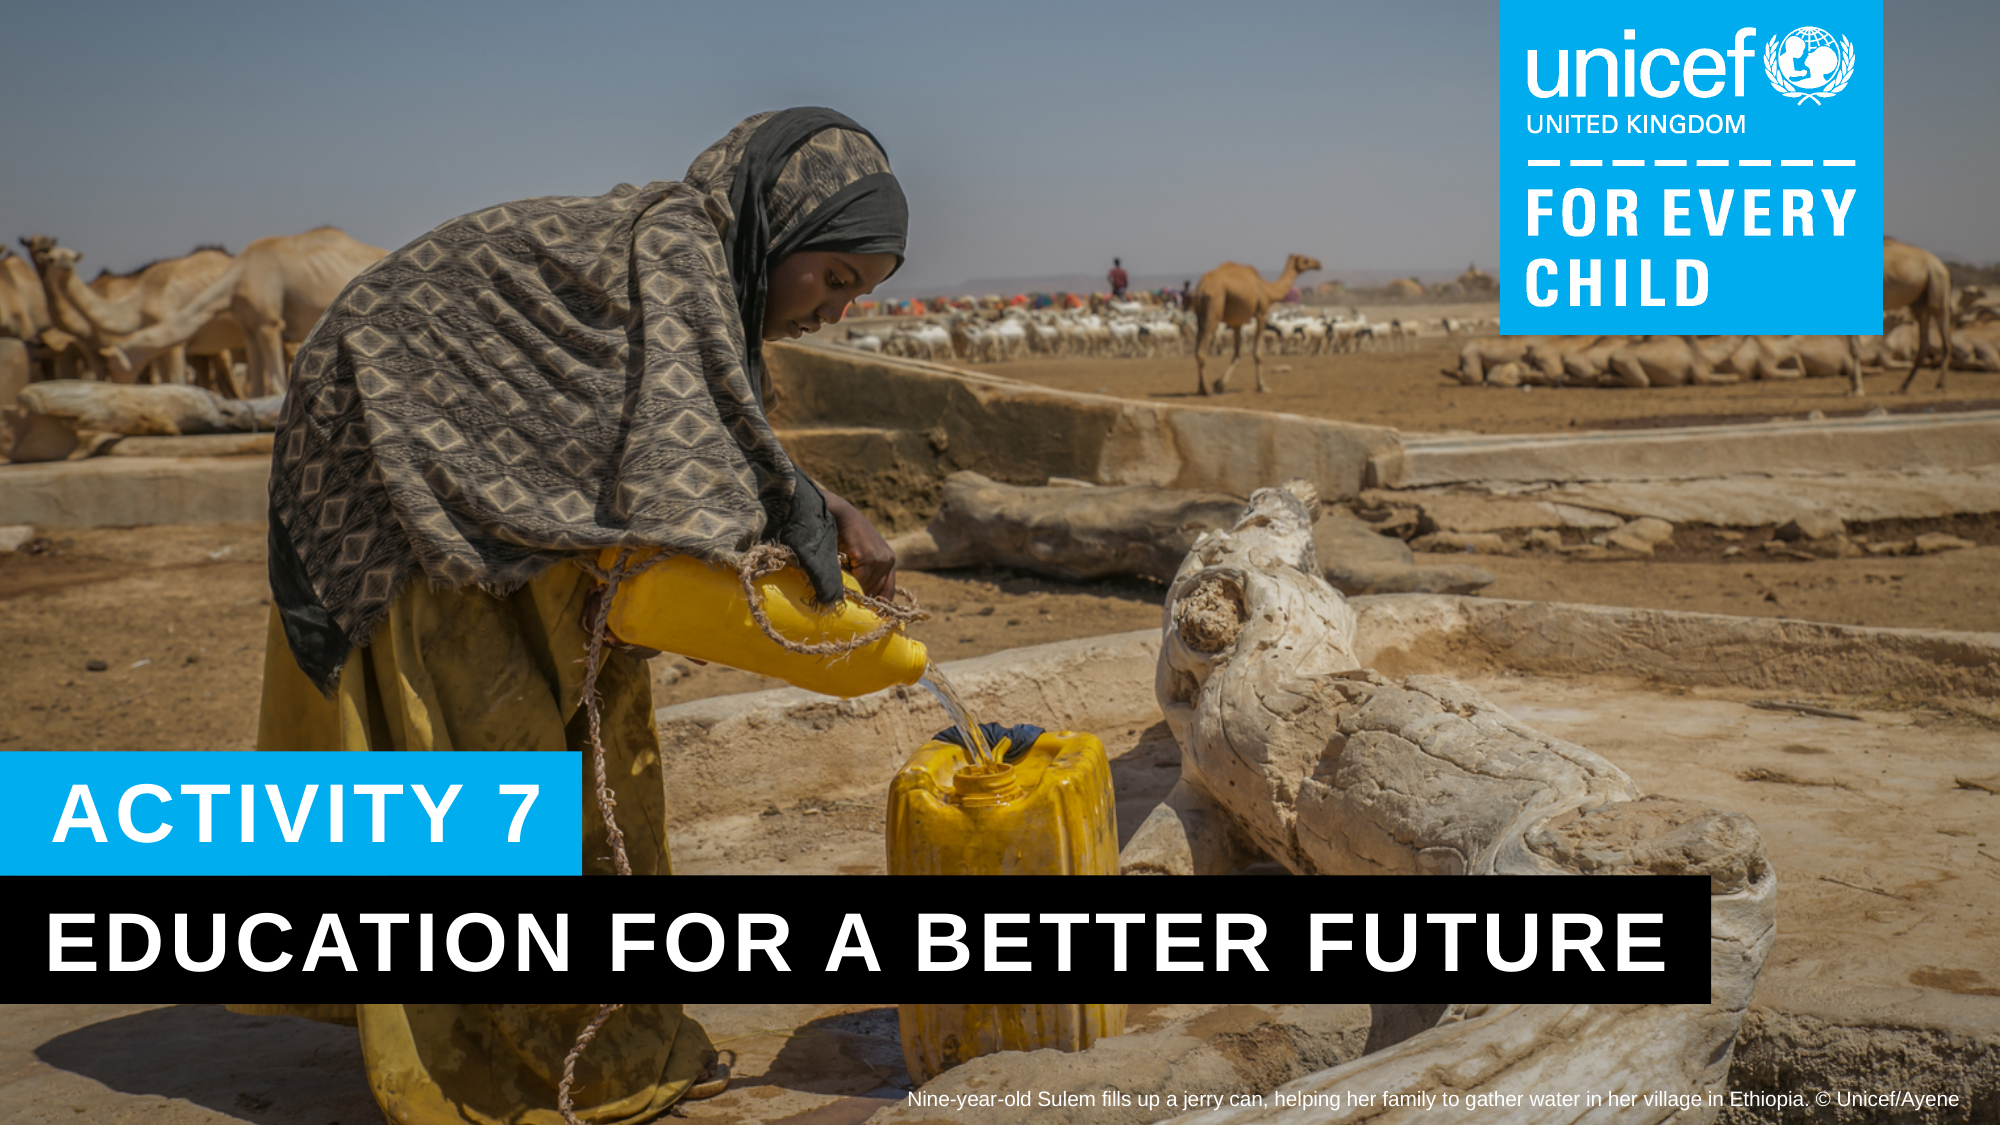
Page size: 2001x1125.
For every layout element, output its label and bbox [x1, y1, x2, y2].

picture [1665, 190, 1690, 235]
picture [1824, 161, 1855, 165]
picture [1697, 161, 1728, 165]
picture [1529, 161, 1559, 165]
picture [1528, 51, 1567, 97]
picture [1529, 190, 1552, 235]
picture [1629, 116, 1640, 132]
picture [1782, 161, 1812, 165]
picture [1572, 116, 1585, 132]
picture [1798, 27, 1820, 51]
picture [1642, 260, 1664, 305]
picture [1603, 116, 1617, 132]
picture [1728, 28, 1755, 96]
picture [1608, 190, 1637, 235]
picture [1792, 43, 1840, 88]
picture [1784, 190, 1813, 235]
picture [1684, 49, 1725, 97]
picture [1677, 260, 1707, 305]
picture [0, 0, 2000, 1125]
picture [1717, 116, 1722, 132]
picture [1740, 116, 1744, 132]
picture [1563, 189, 1594, 236]
picture [1816, 45, 1854, 97]
picture [1625, 30, 1634, 39]
picture [1655, 161, 1686, 165]
picture [1679, 124, 1684, 132]
picture [1727, 116, 1738, 132]
picture [1779, 35, 1806, 79]
picture [1571, 161, 1602, 165]
picture [1616, 260, 1625, 305]
picture [1822, 190, 1855, 235]
text_box [0, 751, 604, 881]
picture [1690, 116, 1703, 132]
picture [1613, 161, 1644, 165]
picture [1641, 49, 1679, 97]
picture [1577, 49, 1617, 96]
picture [1528, 116, 1542, 133]
picture [1652, 116, 1665, 132]
picture [1548, 116, 1556, 132]
picture [1527, 259, 1557, 306]
picture [1764, 36, 1803, 97]
picture [1700, 190, 1733, 235]
picture [1707, 116, 1716, 133]
picture [1626, 50, 1634, 96]
picture [1588, 116, 1598, 132]
picture [1740, 161, 1770, 165]
picture [1556, 116, 1561, 132]
picture [1670, 117, 1681, 133]
picture [1842, 36, 1848, 51]
picture [1571, 260, 1600, 305]
picture [1745, 190, 1770, 235]
